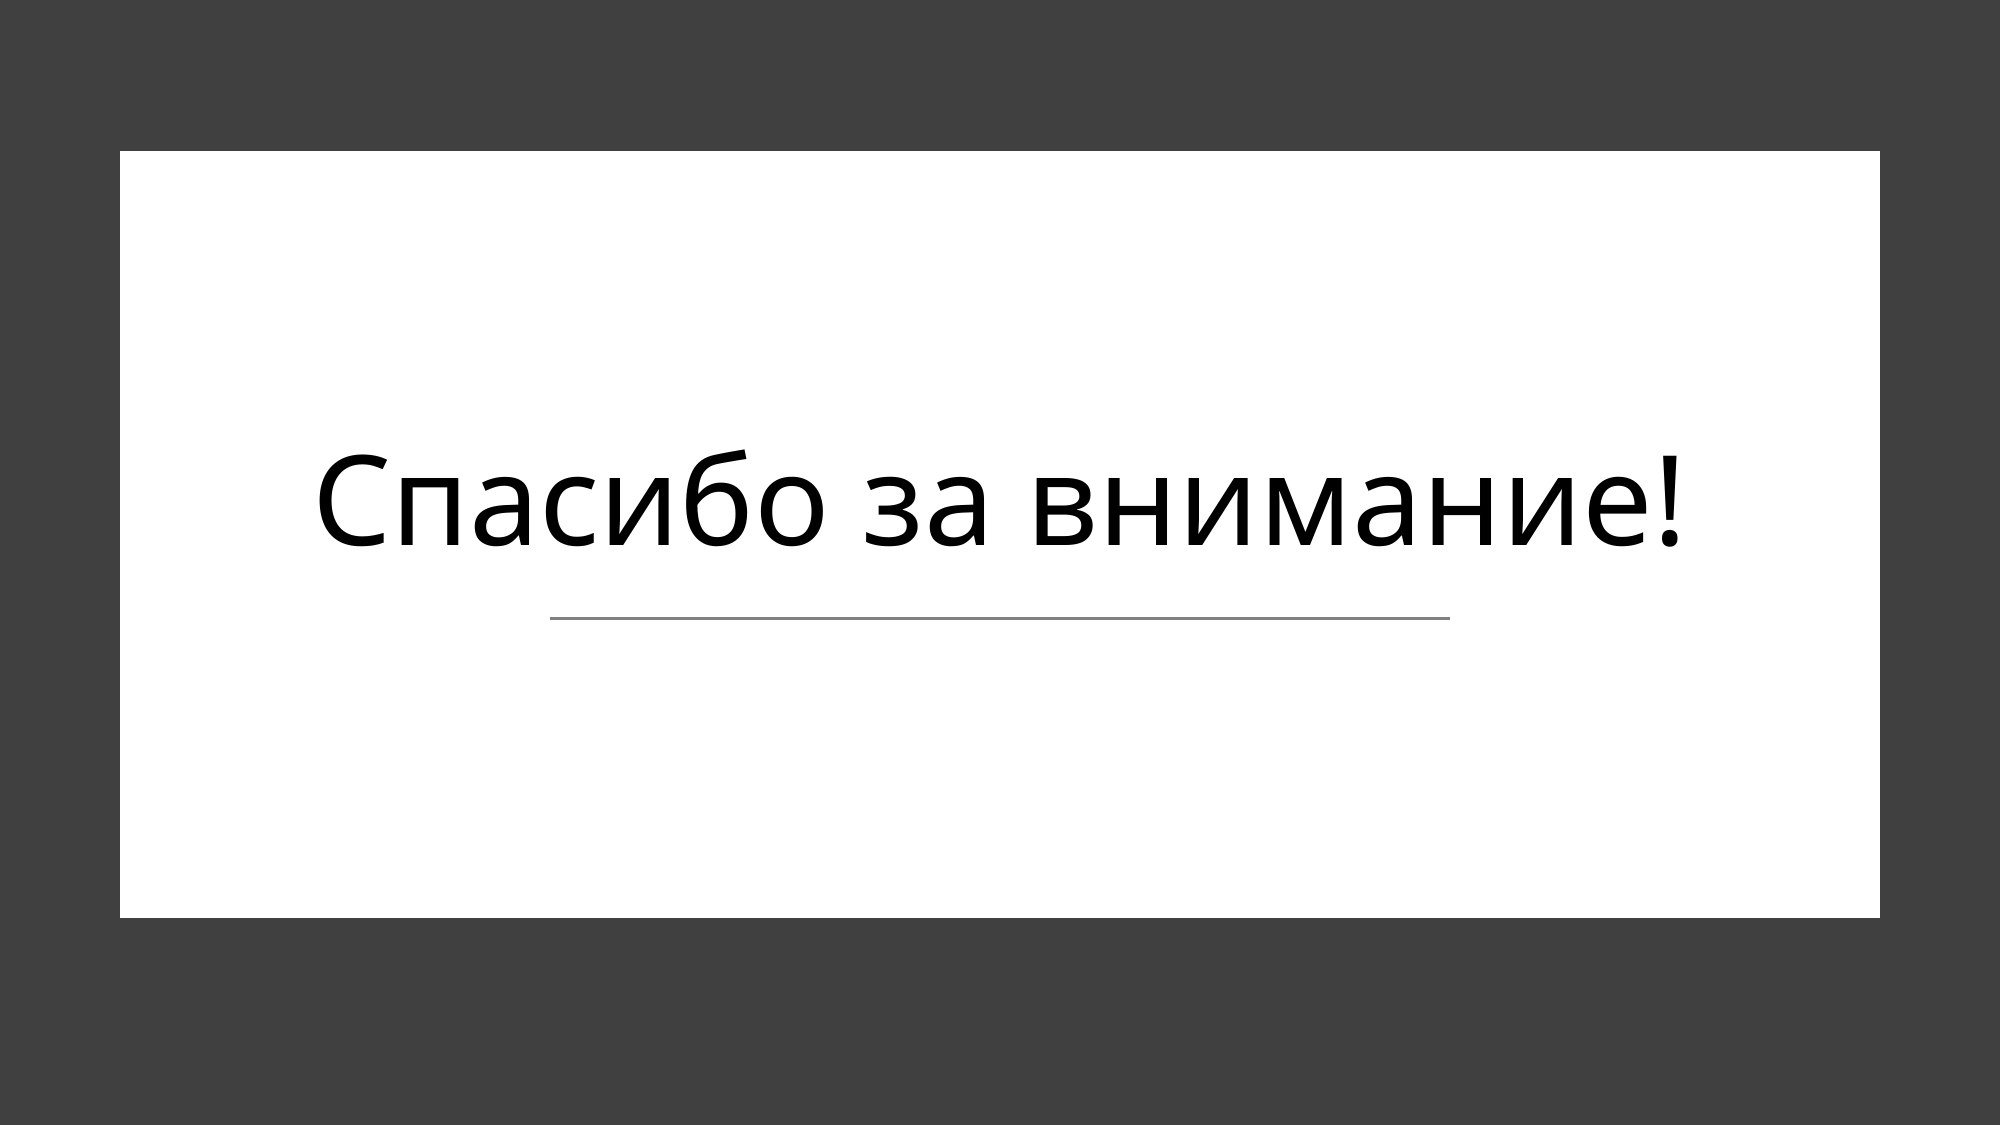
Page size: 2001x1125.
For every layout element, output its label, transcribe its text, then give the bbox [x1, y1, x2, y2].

title Спасибо за внимание! [252, 234, 1748, 580]
text_box [129, 160, 1870, 909]
text_box [0, 0, 2000, 1125]
